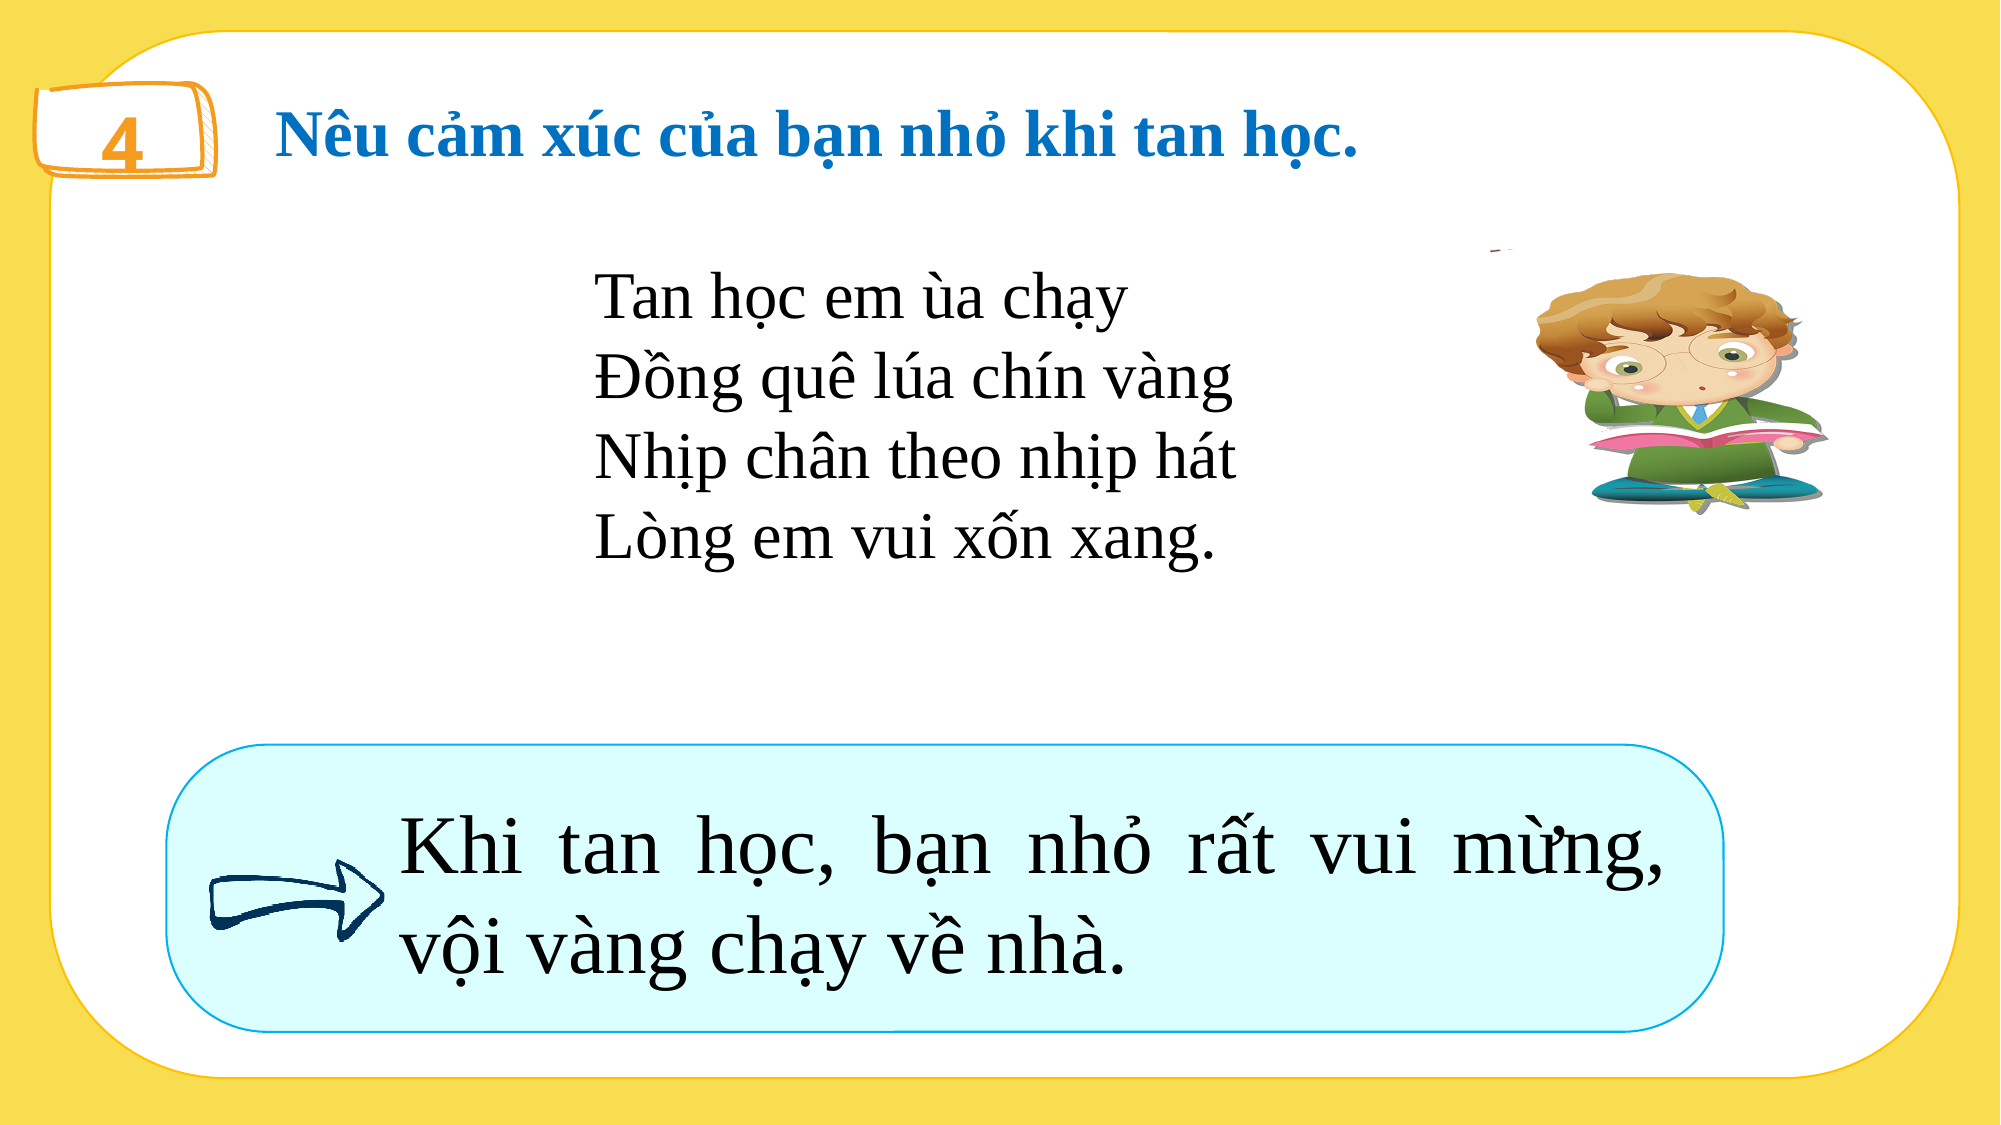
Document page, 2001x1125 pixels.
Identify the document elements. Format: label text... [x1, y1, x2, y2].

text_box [34, 66, 216, 187]
text_box Nêu cảm xúc của bạn nhỏ khi tan học. [260, 81, 1862, 177]
text_box Tan học em ùa chạy Đồng quê lúa chín vàng Nhịp chân theo nhịp hát Lòng em vui xốn xang. [580, 244, 1382, 579]
picture [0, 0, 2000, 1125]
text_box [166, 744, 1724, 1032]
